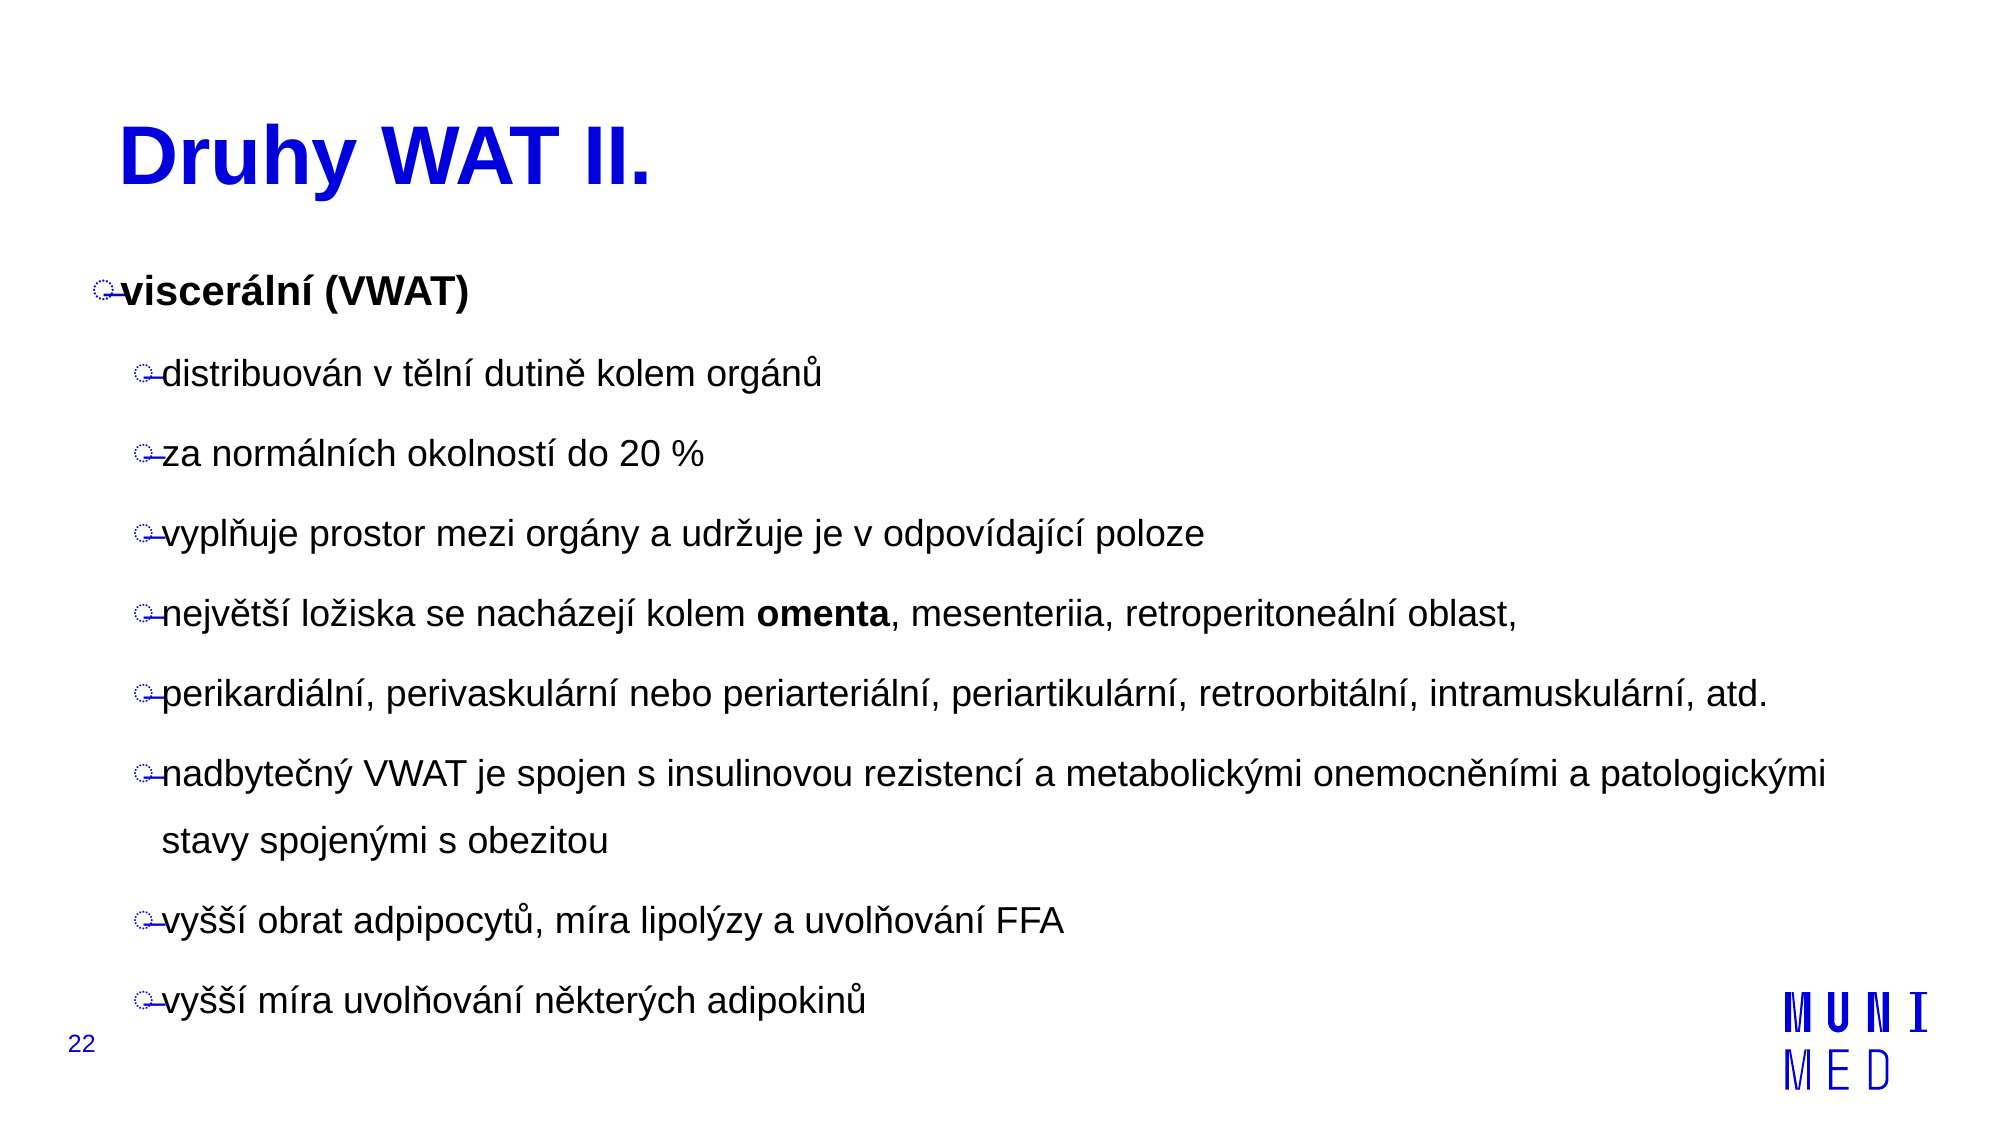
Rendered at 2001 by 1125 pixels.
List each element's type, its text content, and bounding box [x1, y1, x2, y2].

list viscerální (VWAT) distribuován v tělní dutině kolem orgánů za normálních okolností do 20 % vyplňuje prostor mezi orgány a udržuje je v odpovídající poloze největší ložiska se nacházejí kolem omenta, mesenteriia, retroperitoneální oblast, perikardiální, perivaskulární nebo periarteriální, periartikulární, retroorbitální, intramuskulární, atd. nadbytečný VWAT je spojen s insulinovou rezistencí a metabolickými onemocněními a patologickými stavy spojenými s obezitou vyšší obrat adpipocytů, míra lipolýzy a uvolňování FFA vyšší míra uvolňování některých adipokinů [79, 238, 1844, 1007]
slide_number 22 [67, 1021, 110, 1063]
title Druhy WAT II. [118, 118, 1883, 193]
